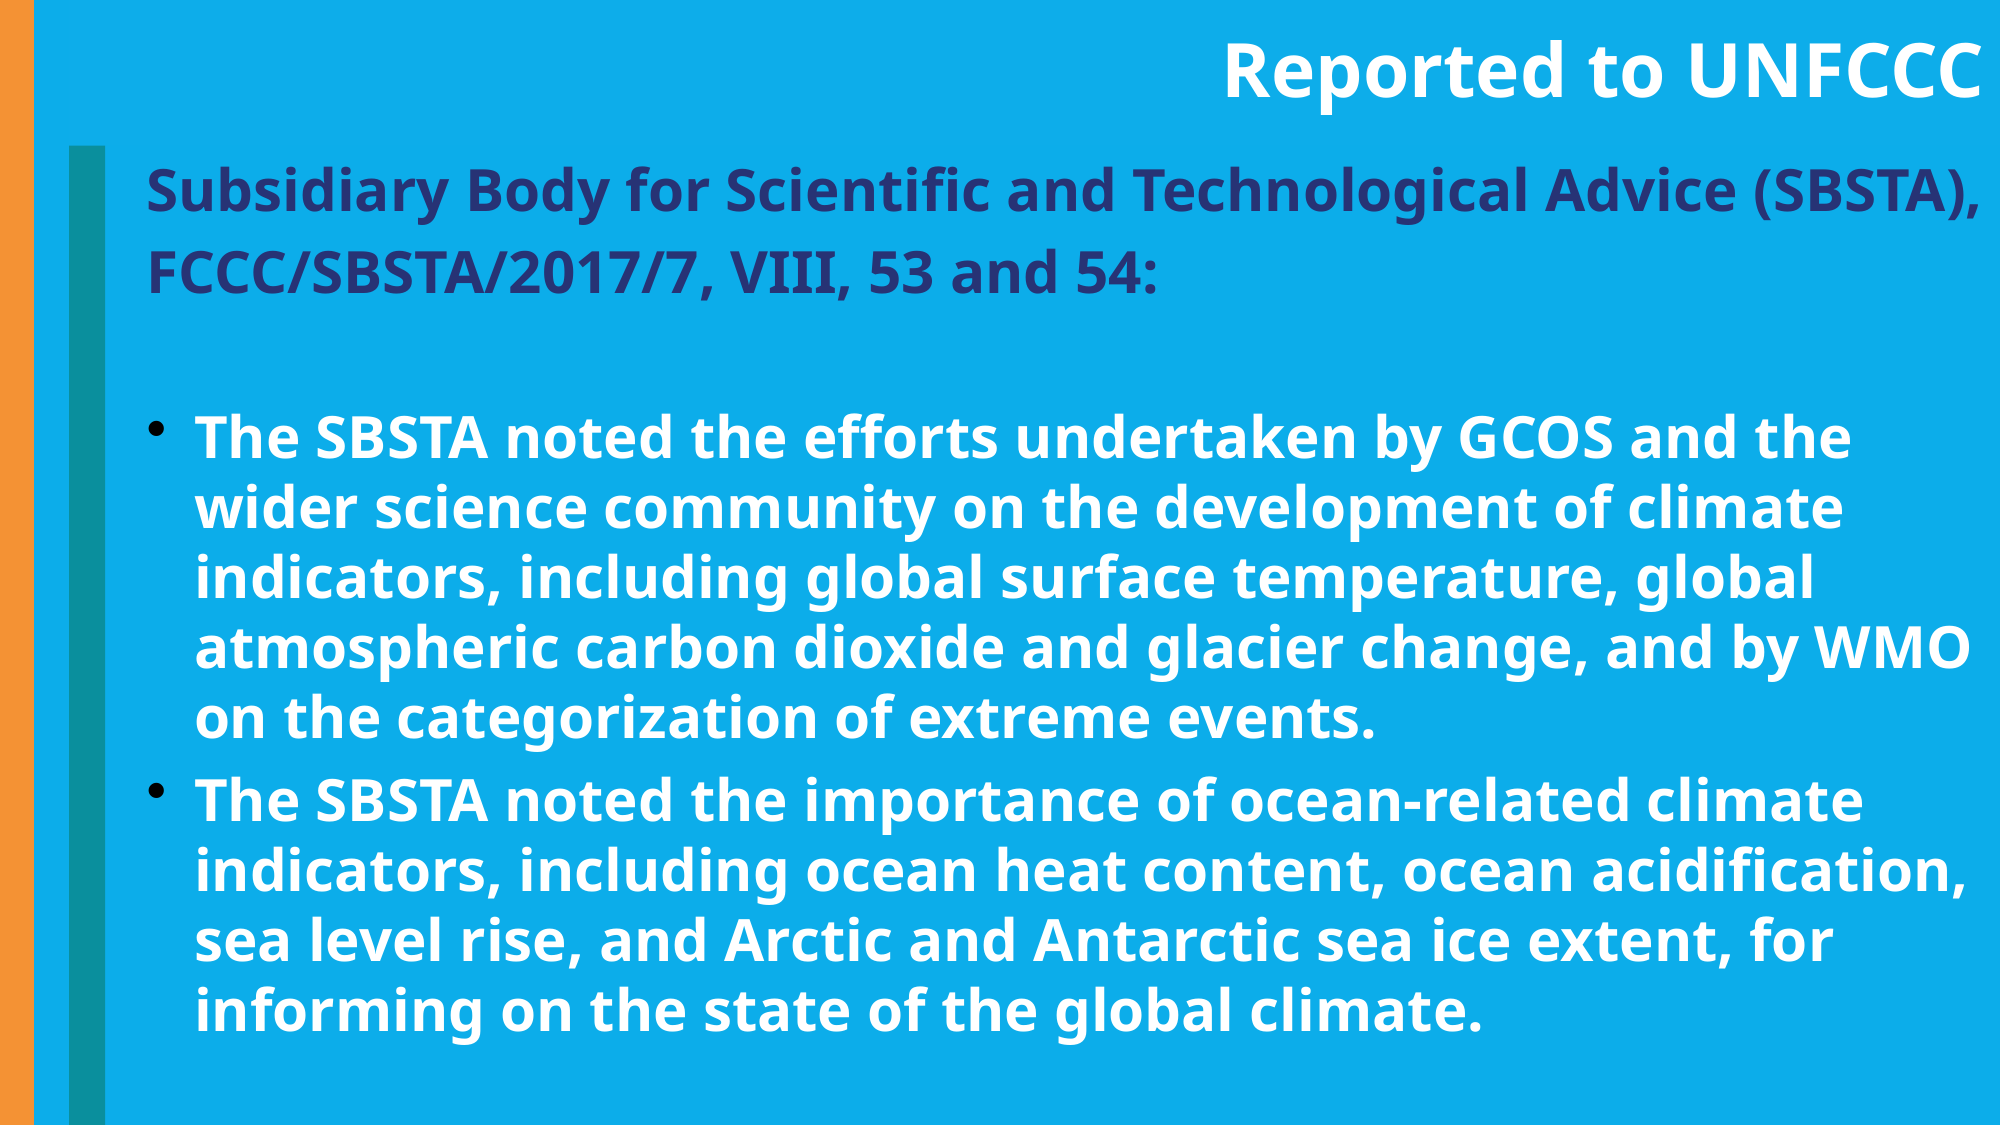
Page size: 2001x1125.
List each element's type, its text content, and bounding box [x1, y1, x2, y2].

text_box Subsidiary Body for Scientific and Technological Advice (SBSTA), FCCC/SBSTA/2017/7, VIII, 53 and 54: The SBSTA noted the efforts undertaken by GCOS and the wider science community on the development of climate indicators, including global surface temperature, global atmospheric carbon dioxide and glacier change, and by WMO on the categorization of extreme events. The SBSTA noted the importance of ocean-related climate indicators, including ocean heat content, ocean acidification, sea level rise, and Arctic and Antarctic sea ice extent, for informing on the state of the global climate. [131, 146, 2000, 1070]
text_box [0, 510, 615, 615]
text_box Reported to UNFCCC [68, 0, 2000, 146]
